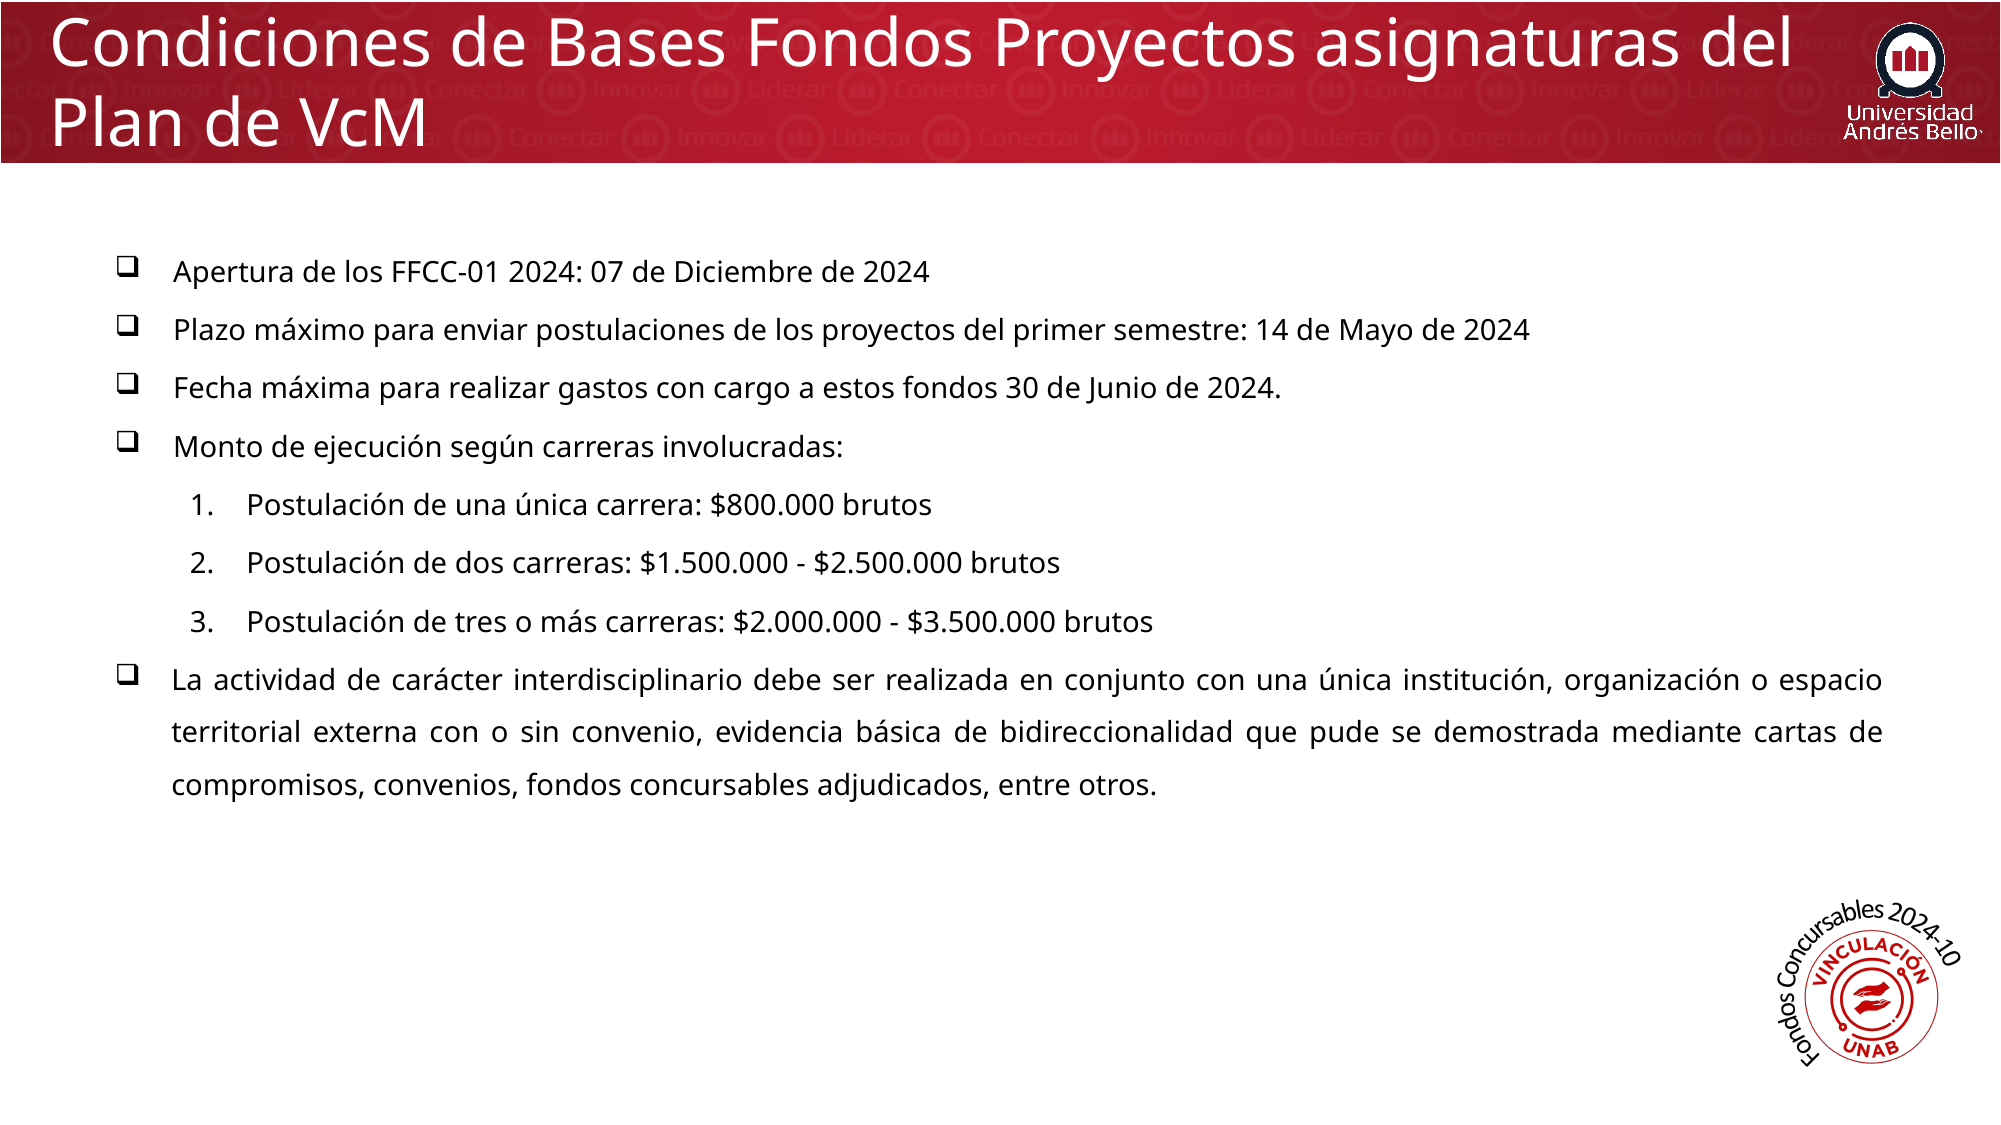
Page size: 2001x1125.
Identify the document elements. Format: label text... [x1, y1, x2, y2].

picture [1769, 882, 1966, 1087]
title Condiciones de Bases Fondos Proyectos asignaturas del Plan de VcM [34, 38, 1835, 202]
list Apertura de los FFCC-01 2024: 07 de Diciembre de 2024 Plazo máximo para enviar postulaciones de los proyectos del primer semestre: 14 de Mayo de 2024 Fecha máxima para realizar gastos con cargo a estos fondos 30 de Junio de 2024. Monto de ejecución según carreras involucradas: Postulación de una única carrera: $800.000 brutos Postulación de dos carreras: $1.500.000 - $2.500.000 brutos Postulación de tres o más carreras: $2.000.000 - $3.500.000 brutos La actividad de carácter interdisciplinario debe ser realizada en conjunto con una única institución, organización o espacio territorial externa con o sin convenio, evidencia básica de bidireccionalidad que pude se demostrada mediante cartas de compromisos, convenios, fondos concursables adjudicados, entre otros. [99, 187, 1900, 1005]
picture [1, 2, 2001, 163]
